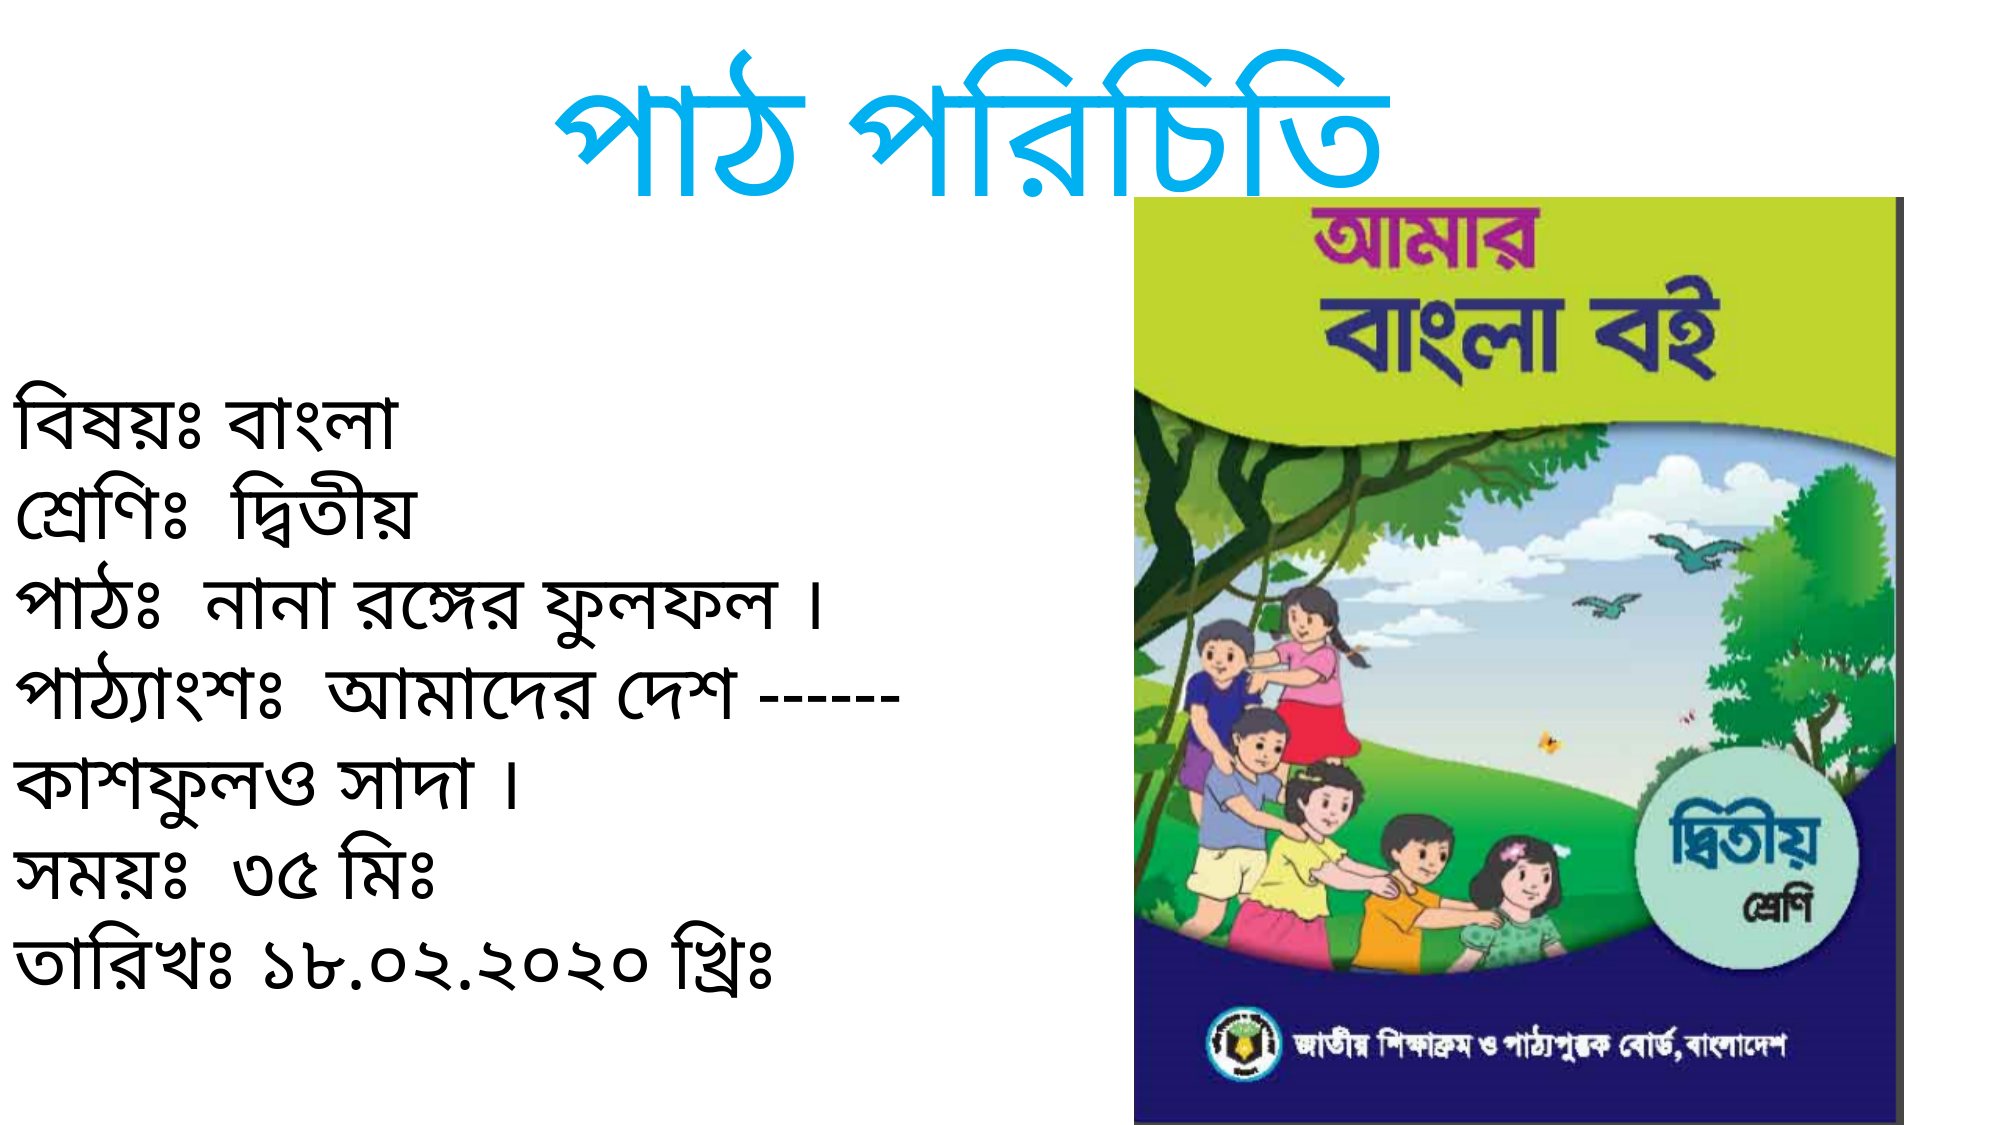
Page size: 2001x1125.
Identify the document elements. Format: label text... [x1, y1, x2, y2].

text_box পাঠ পরিচিতি [165, 28, 1817, 236]
text_box বিষয়ঃ বাংলা শ্রেণিঃ দ্বিতীয় পাঠঃ নানা রঙ্গের ফুলফল । পাঠ্যাংশঃ আমাদের দেশ ------কাশফুলও সাদা । সময়ঃ ৩৫ মিঃ তারিখঃ ১৮.০২.২০২০ খ্রিঃ [0, 366, 1134, 1012]
picture [1134, 197, 1904, 1125]
